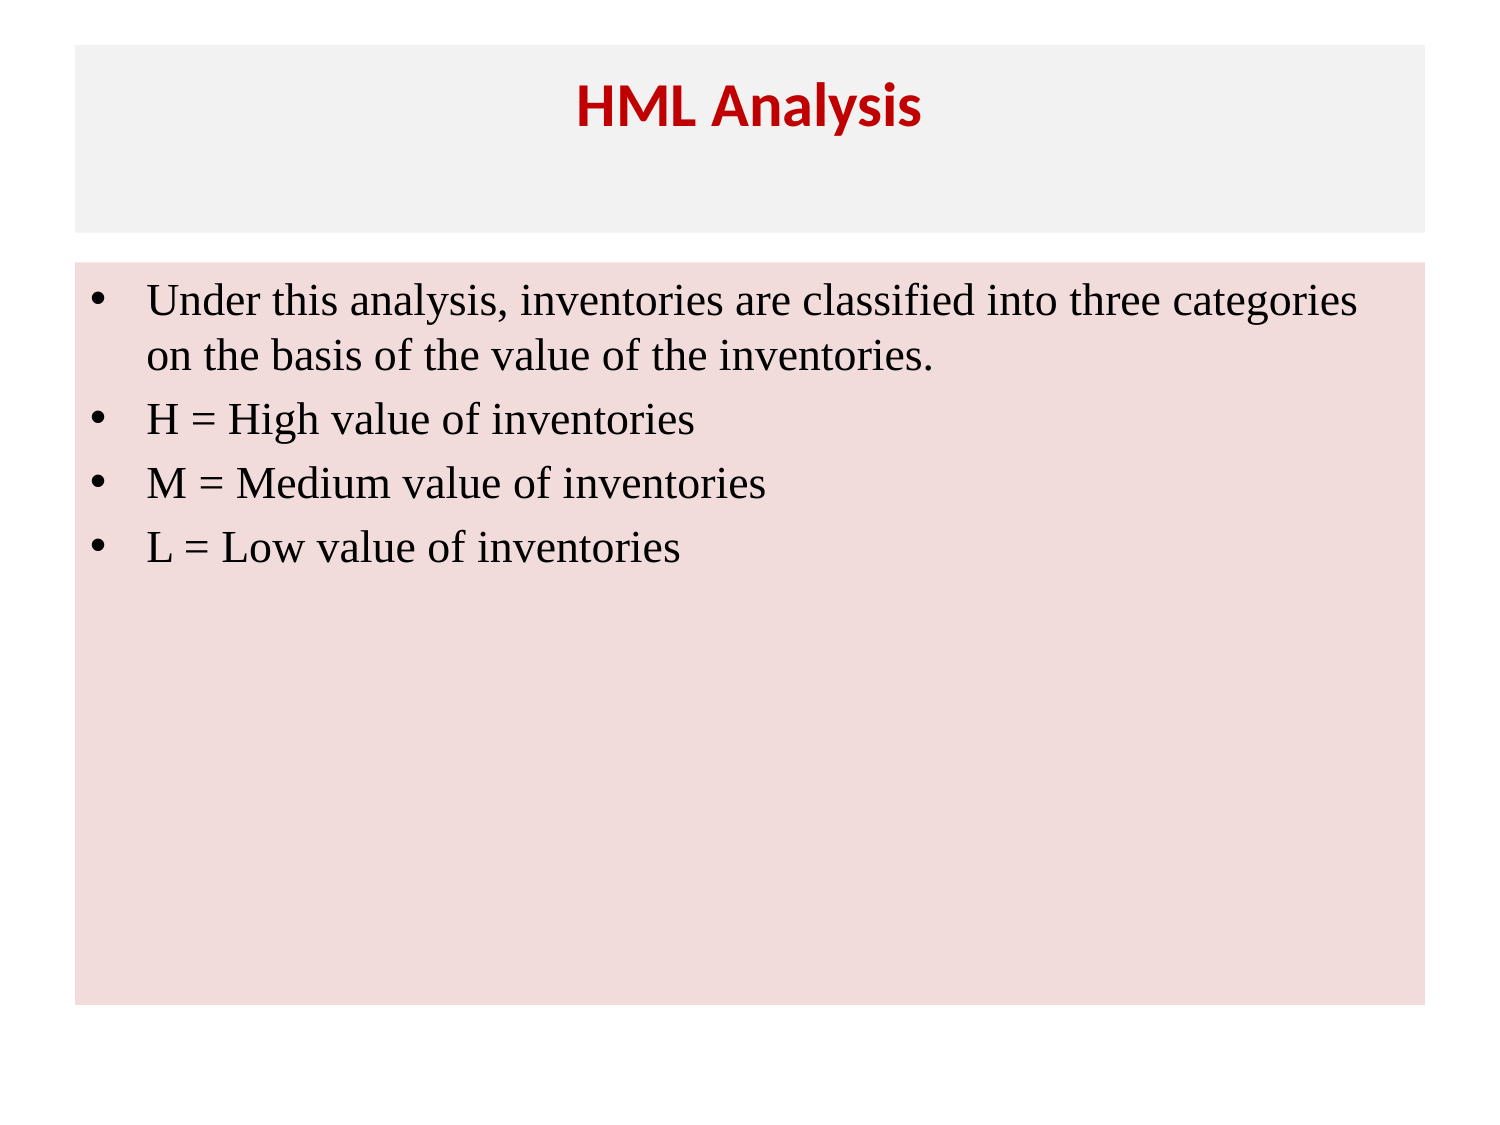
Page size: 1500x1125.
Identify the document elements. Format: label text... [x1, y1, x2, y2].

list Under this analysis, inventories are classified into three categories on the basis of the value of the inventories. H = High value of inventories M = Medium value of inventories L = Low value of inventories [75, 262, 1425, 1005]
title HML Analysis [75, 45, 1425, 233]
